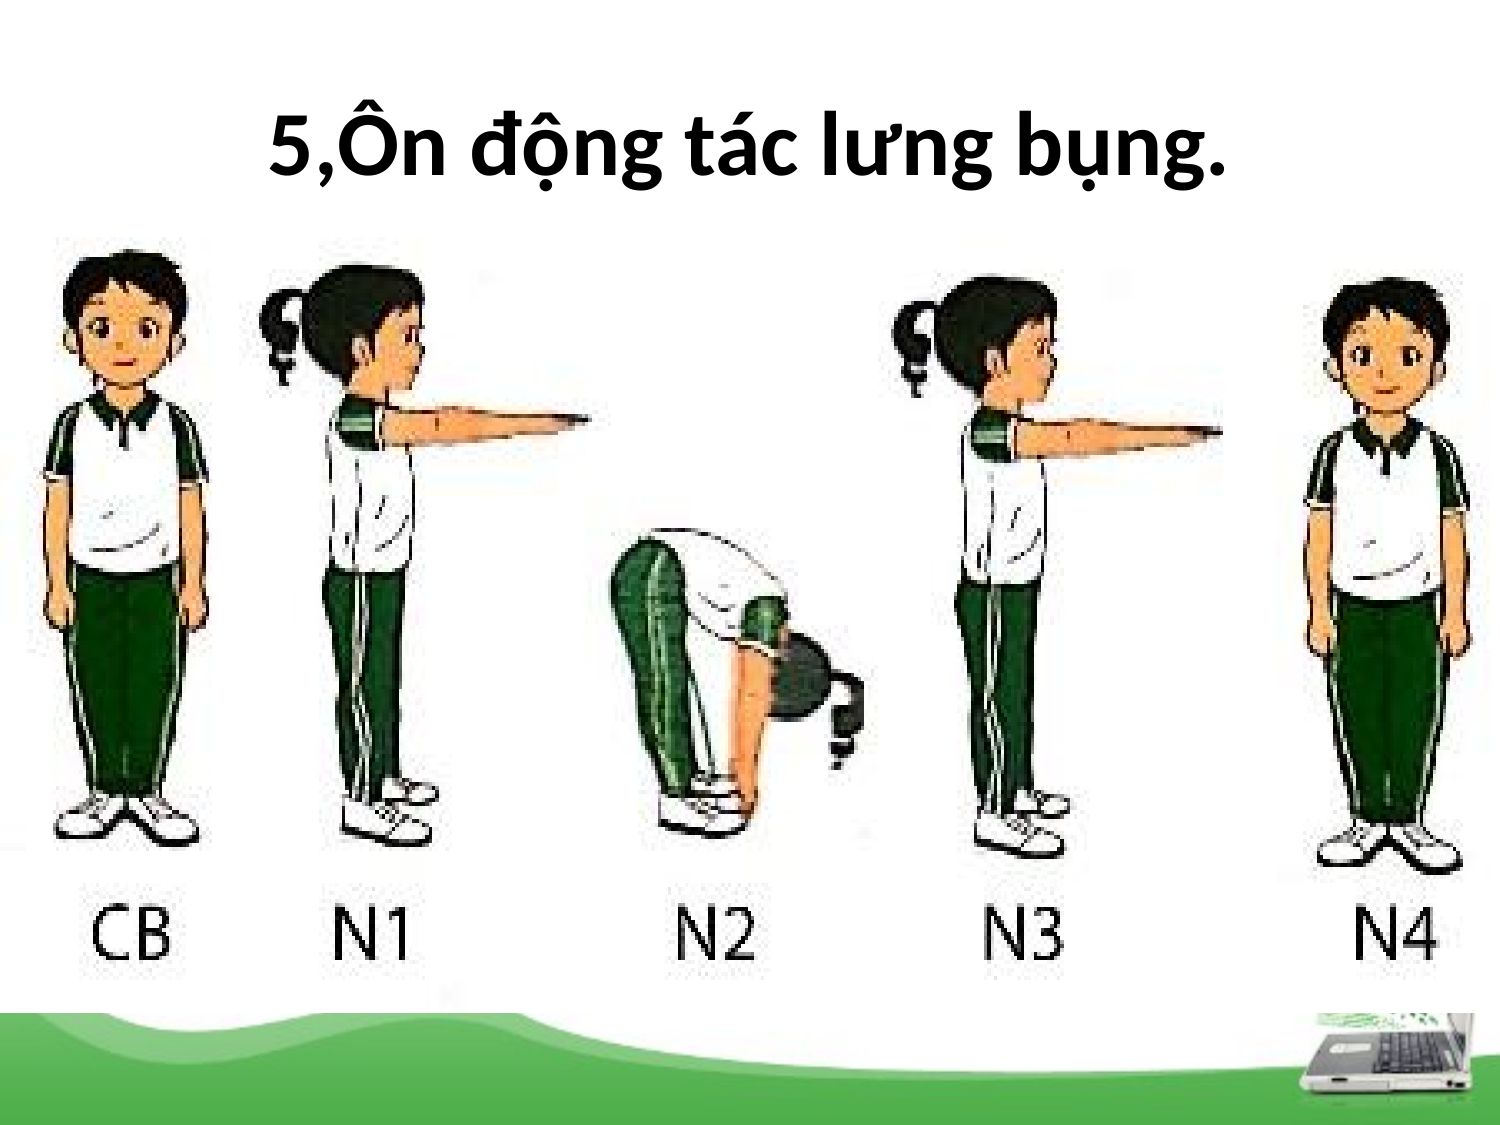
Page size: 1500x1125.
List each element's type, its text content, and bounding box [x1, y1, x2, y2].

picture [0, 0, 1500, 1125]
title 5,Ôn động tác lưng bụng. [75, 45, 1425, 233]
